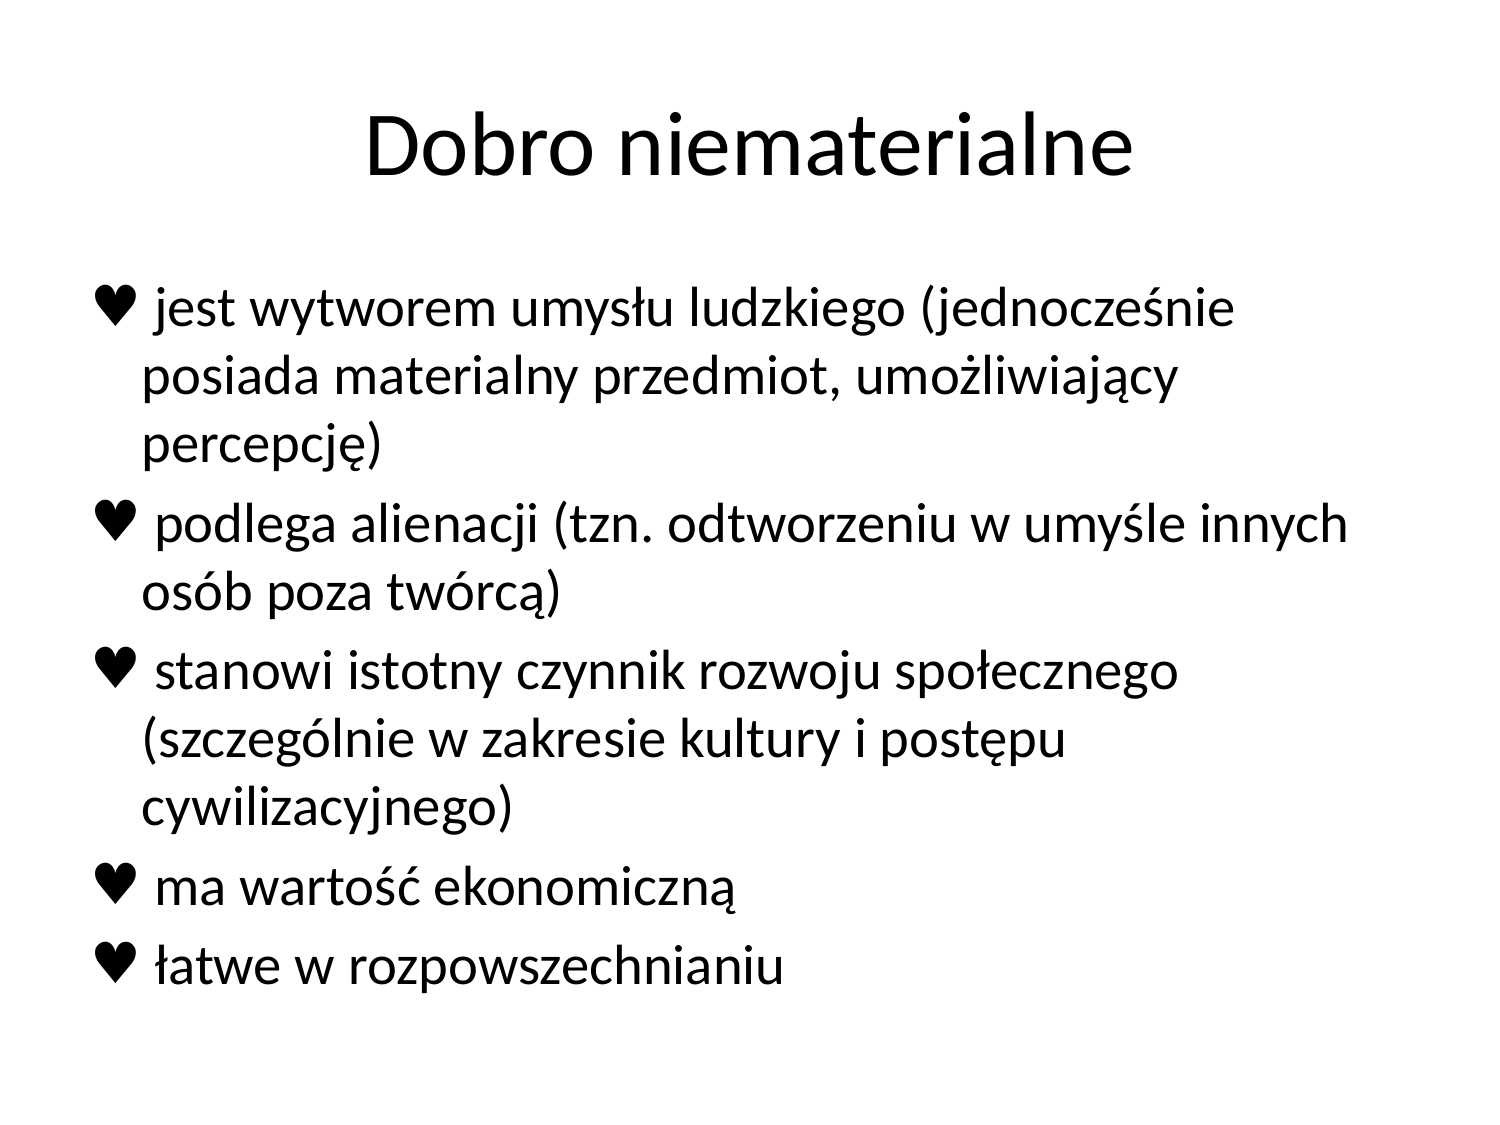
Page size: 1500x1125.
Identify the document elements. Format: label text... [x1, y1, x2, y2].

title Dobro niematerialne [75, 45, 1425, 233]
list jest wytworem umysłu ludzkiego (jednocześnie posiada materialny przedmiot, umożliwiający percepcję) podlega alienacji (tzn. odtworzeniu w umyśle innych osób poza twórcą) stanowi istotny czynnik rozwoju społecznego (szczególnie w zakresie kultury i postępu cywilizacyjnego) ma wartość ekonomiczną łatwe w rozpowszechnianiu [75, 262, 1425, 1005]
